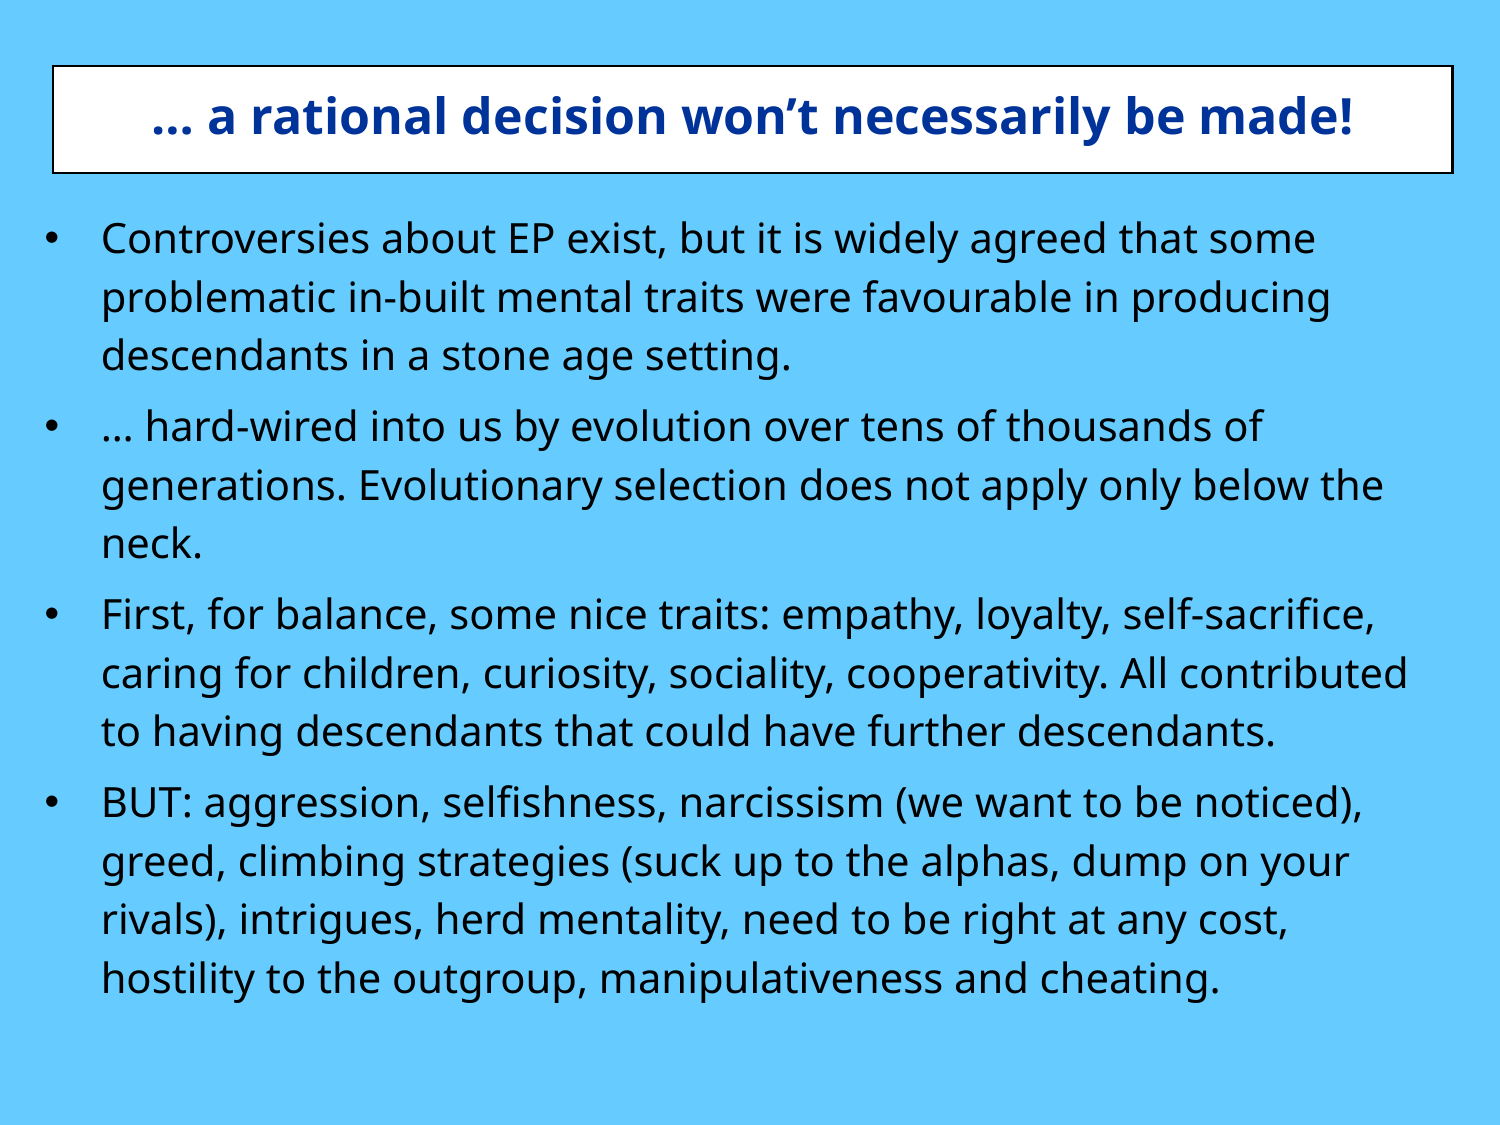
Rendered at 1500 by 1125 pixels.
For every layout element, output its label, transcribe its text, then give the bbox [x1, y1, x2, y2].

list Controversies about EP exist, but it is widely agreed that some problematic in-built mental traits were favourable in producing descendants in a stone age setting. … hard-wired into us by evolution over tens of thousands of generations. Evolutionary selection does not apply only below the neck. First, for balance, some nice traits: empathy, loyalty, self-sacrifice, caring for children, curiosity, sociality, cooperativity. All contributed to having descendants that could have further descendants. BUT: aggression, selfishness, narcissism (we want to be noticed), greed, climbing strategies (suck up to the alphas, dump on your rivals), intrigues, herd mentality, need to be right at any cost, hostility to the outgroup, manipulativeness and cheating. [29, 196, 1468, 1024]
title … a rational decision won’t necessarily be made! [52, 66, 1453, 173]
